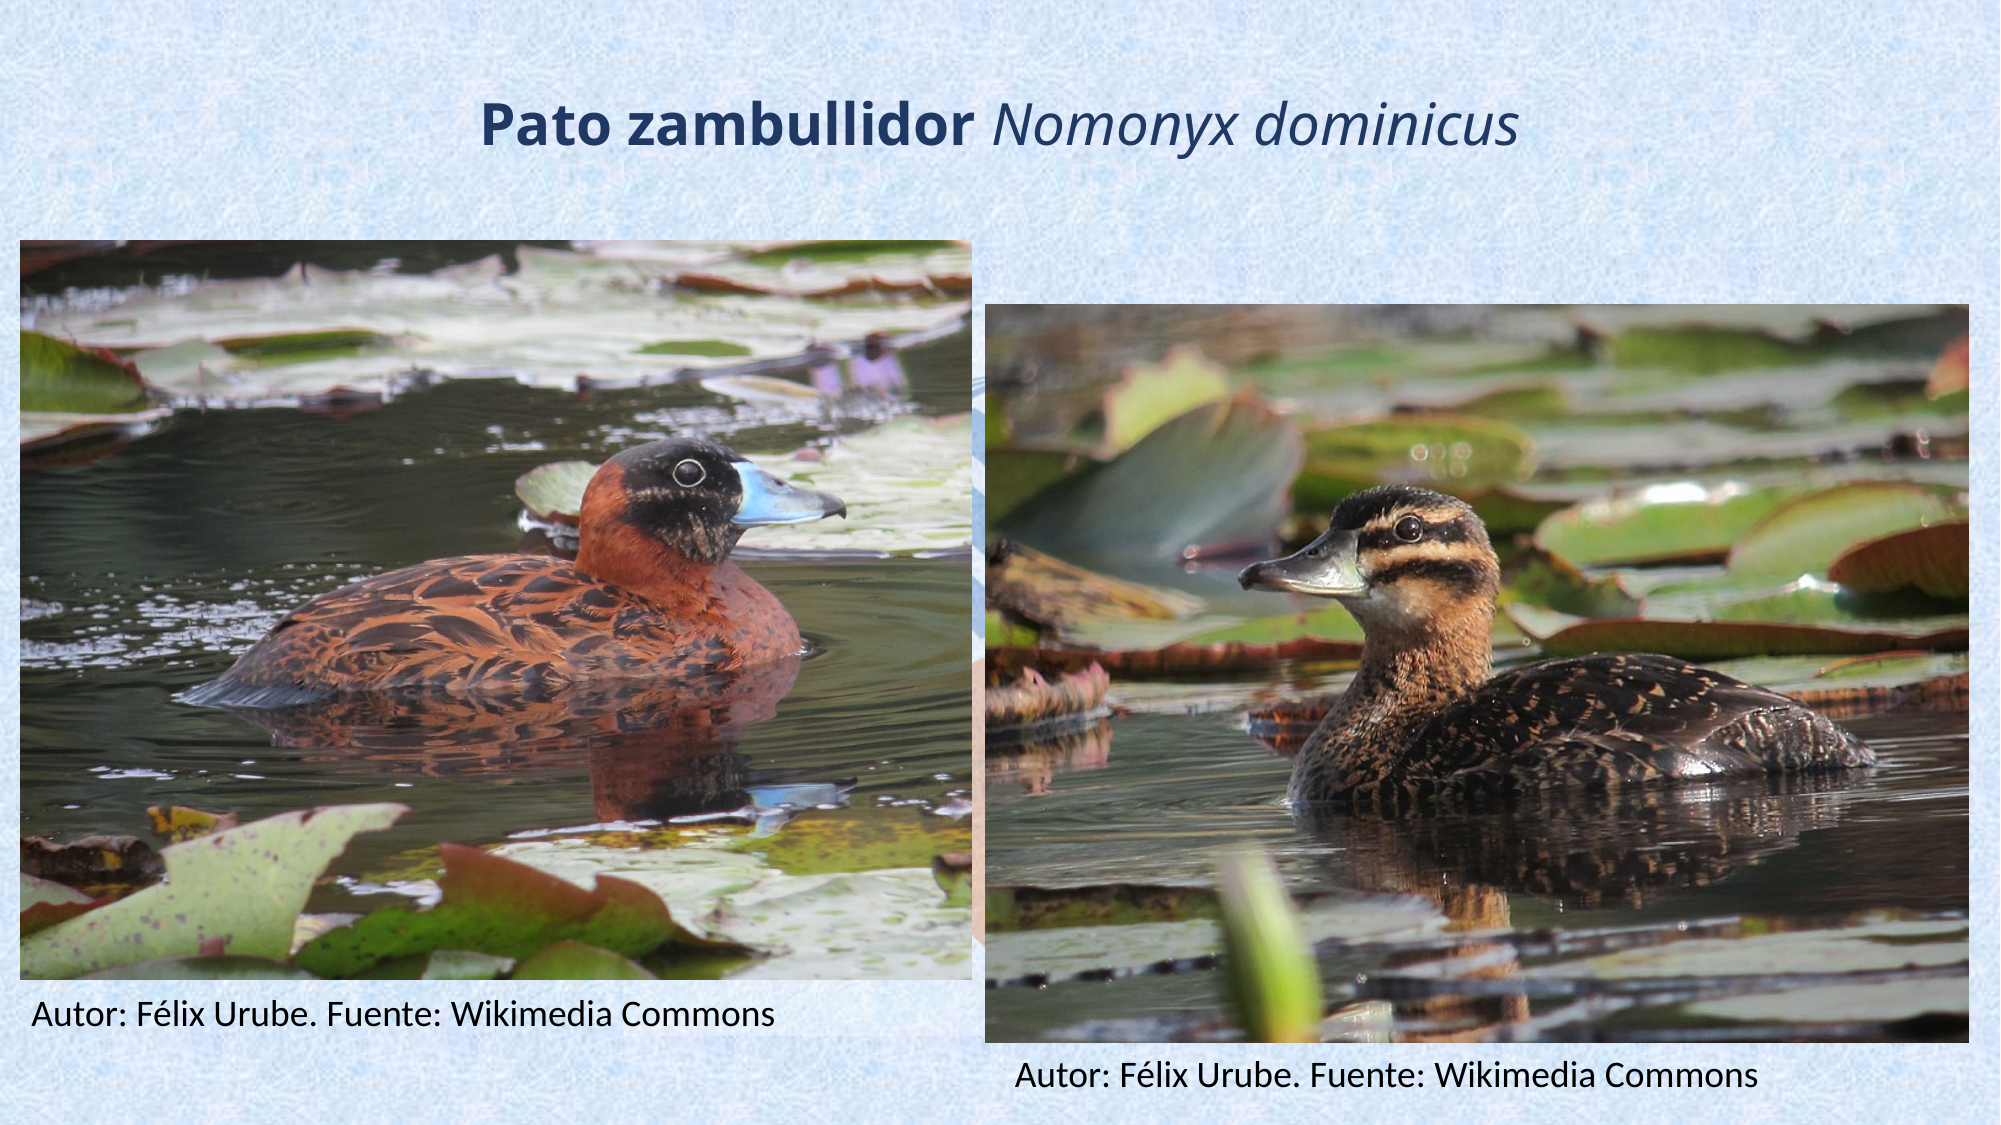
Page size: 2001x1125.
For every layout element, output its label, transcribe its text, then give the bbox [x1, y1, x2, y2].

picture [0, 0, 2001, 1125]
text_box Autor: Félix Urube. Fuente: Wikimedia Commons [999, 1043, 1919, 1102]
text_box Autor: Félix Urube. Fuente: Wikimedia Commons [16, 981, 936, 1042]
title Pato zambullidor Nomonyx dominicus [137, 18, 1863, 236]
